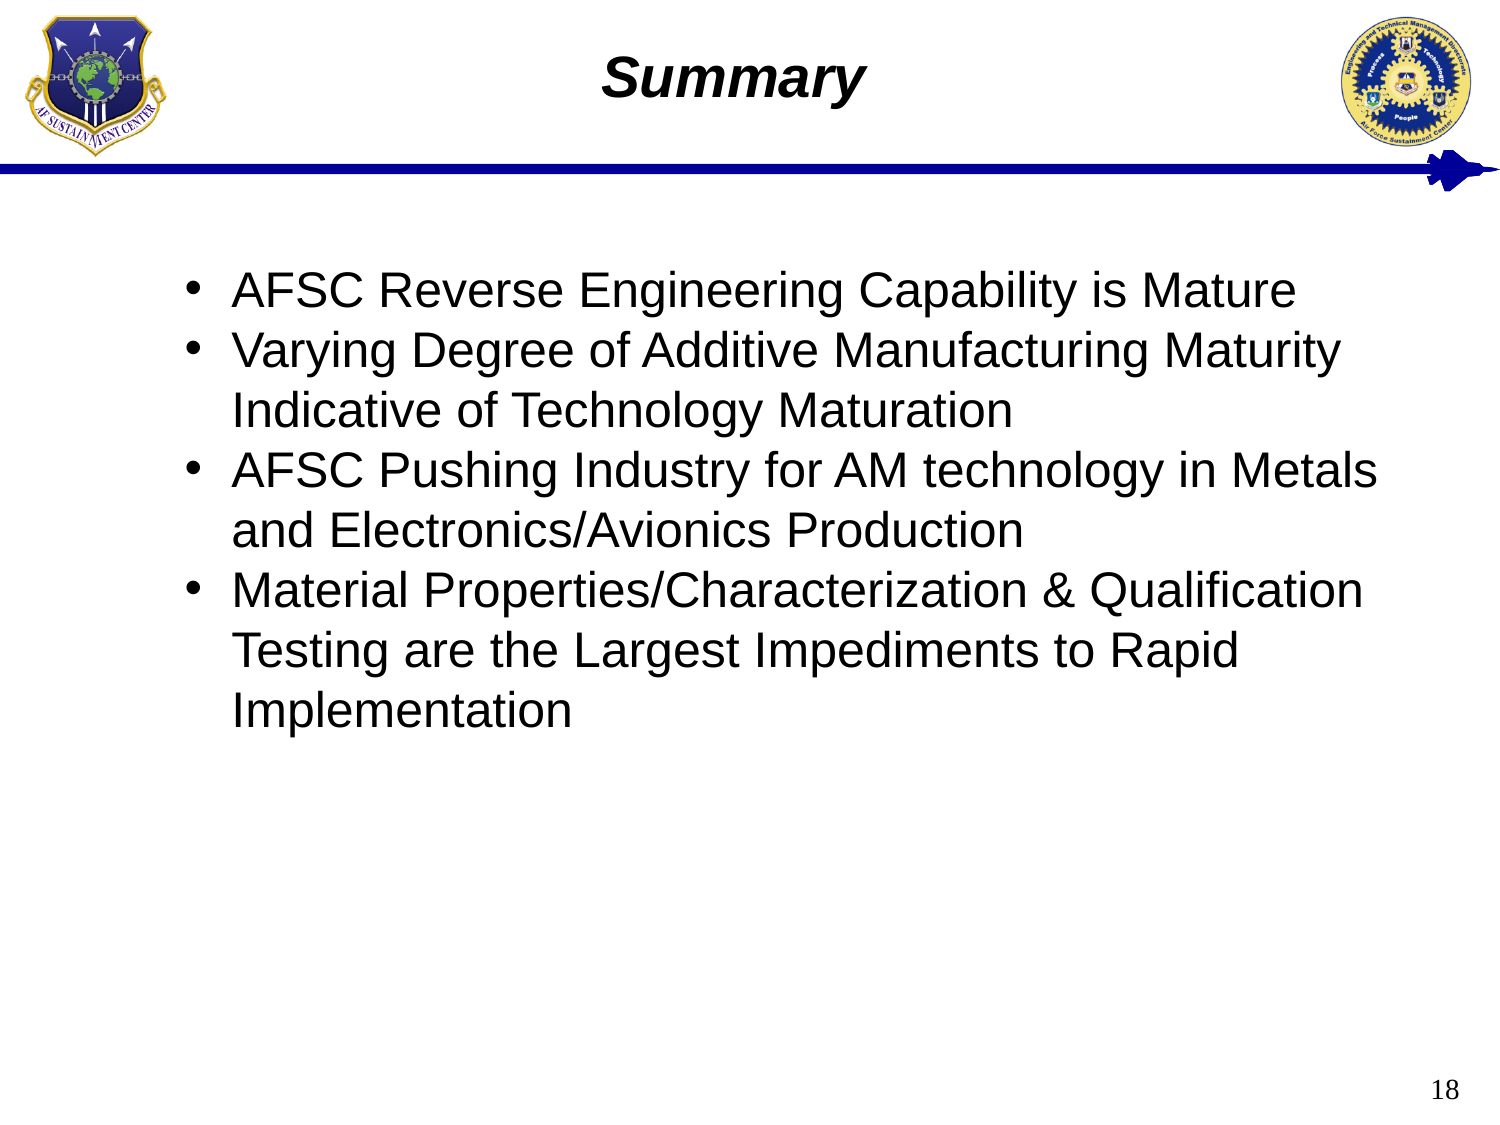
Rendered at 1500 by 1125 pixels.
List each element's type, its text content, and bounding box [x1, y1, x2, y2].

slide_number 18 [1374, 1062, 1476, 1125]
text_box Summary [586, 39, 882, 118]
text_box AFSC Reverse Engineering Capability is Mature Varying Degree of Additive Manufacturing Maturity Indicative of Technology Maturation AFSC Pushing Industry for AM technology in Metals and Electronics/Avionics Production Material Properties/Characterization & Qualification Testing are the Largest Impediments to Rapid Implementation [169, 249, 1400, 745]
picture [1337, 12, 1479, 150]
picture [23, 13, 168, 158]
